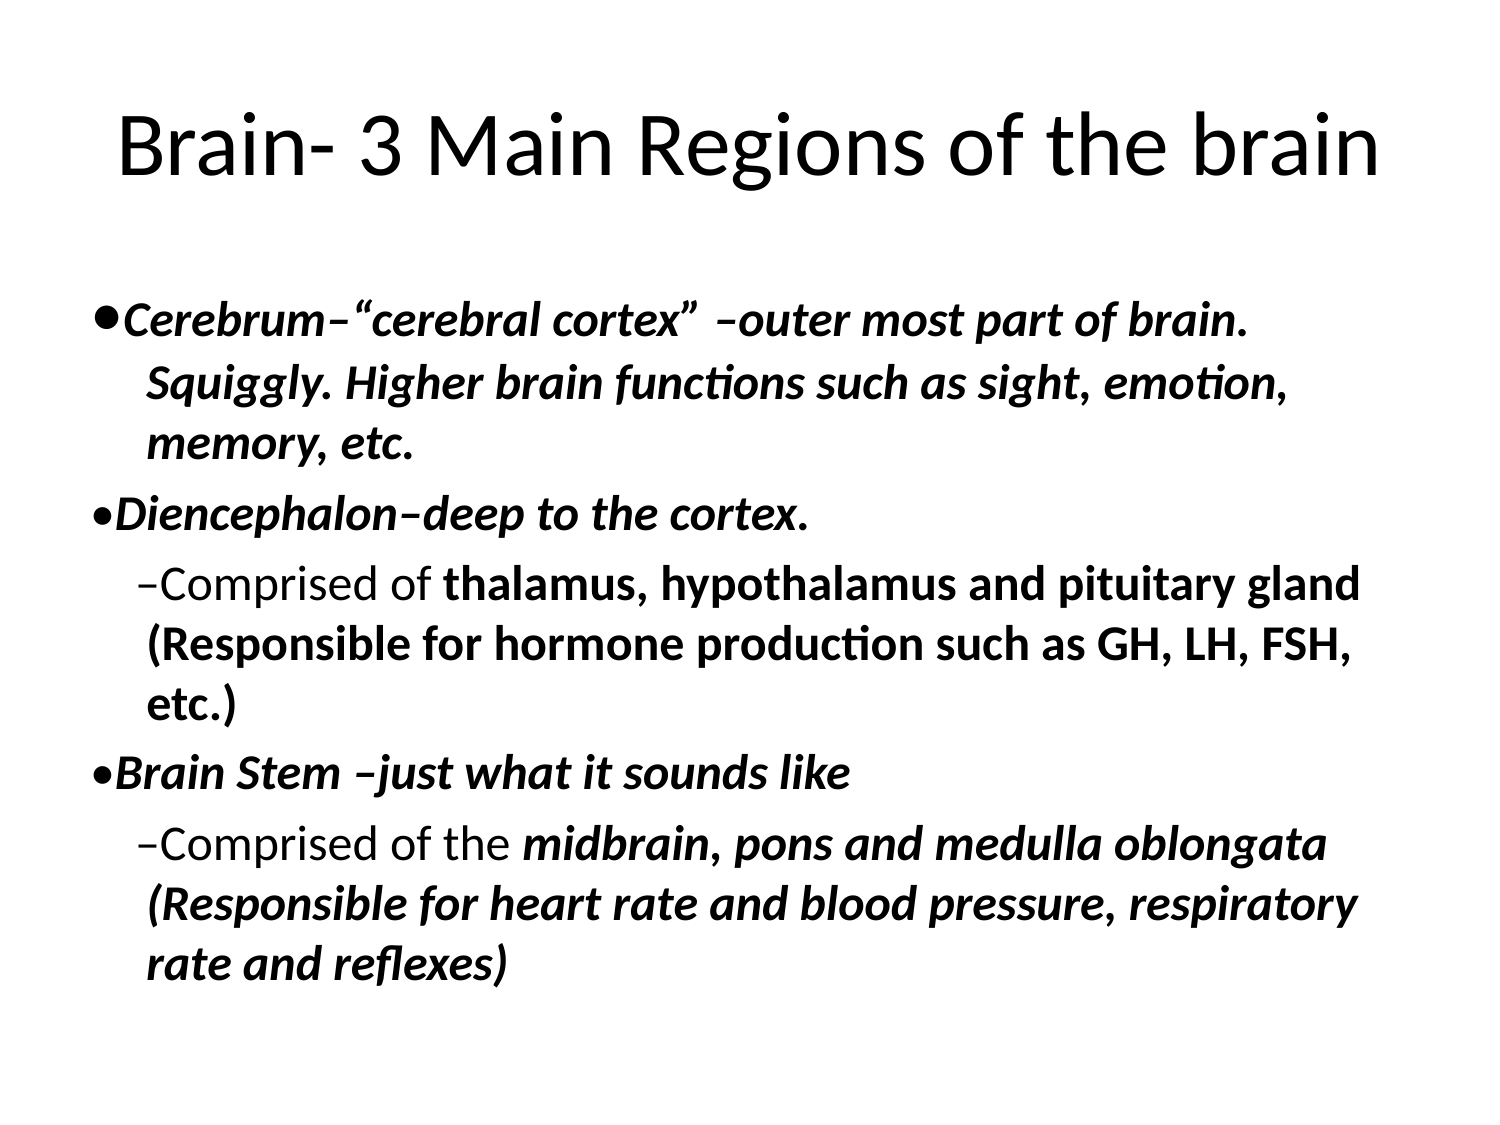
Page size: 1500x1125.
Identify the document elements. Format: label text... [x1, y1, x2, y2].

list •Cerebrum–“cerebral cortex” –outer most part of brain. Squiggly. Higher brain functions such as sight, emotion, memory, etc. •Diencephalon–deep to the cortex. –Comprised of thalamus, hypothalamus and pituitary gland (Responsible for hormone production such as GH, LH, FSH, etc.) •Brain Stem –just what it sounds like –Comprised of the midbrain, pons and medulla oblongata (Responsible for heart rate and blood pressure, respiratory rate and reflexes) [75, 262, 1425, 1005]
title Brain- 3 Main Regions of the brain [75, 45, 1425, 233]
